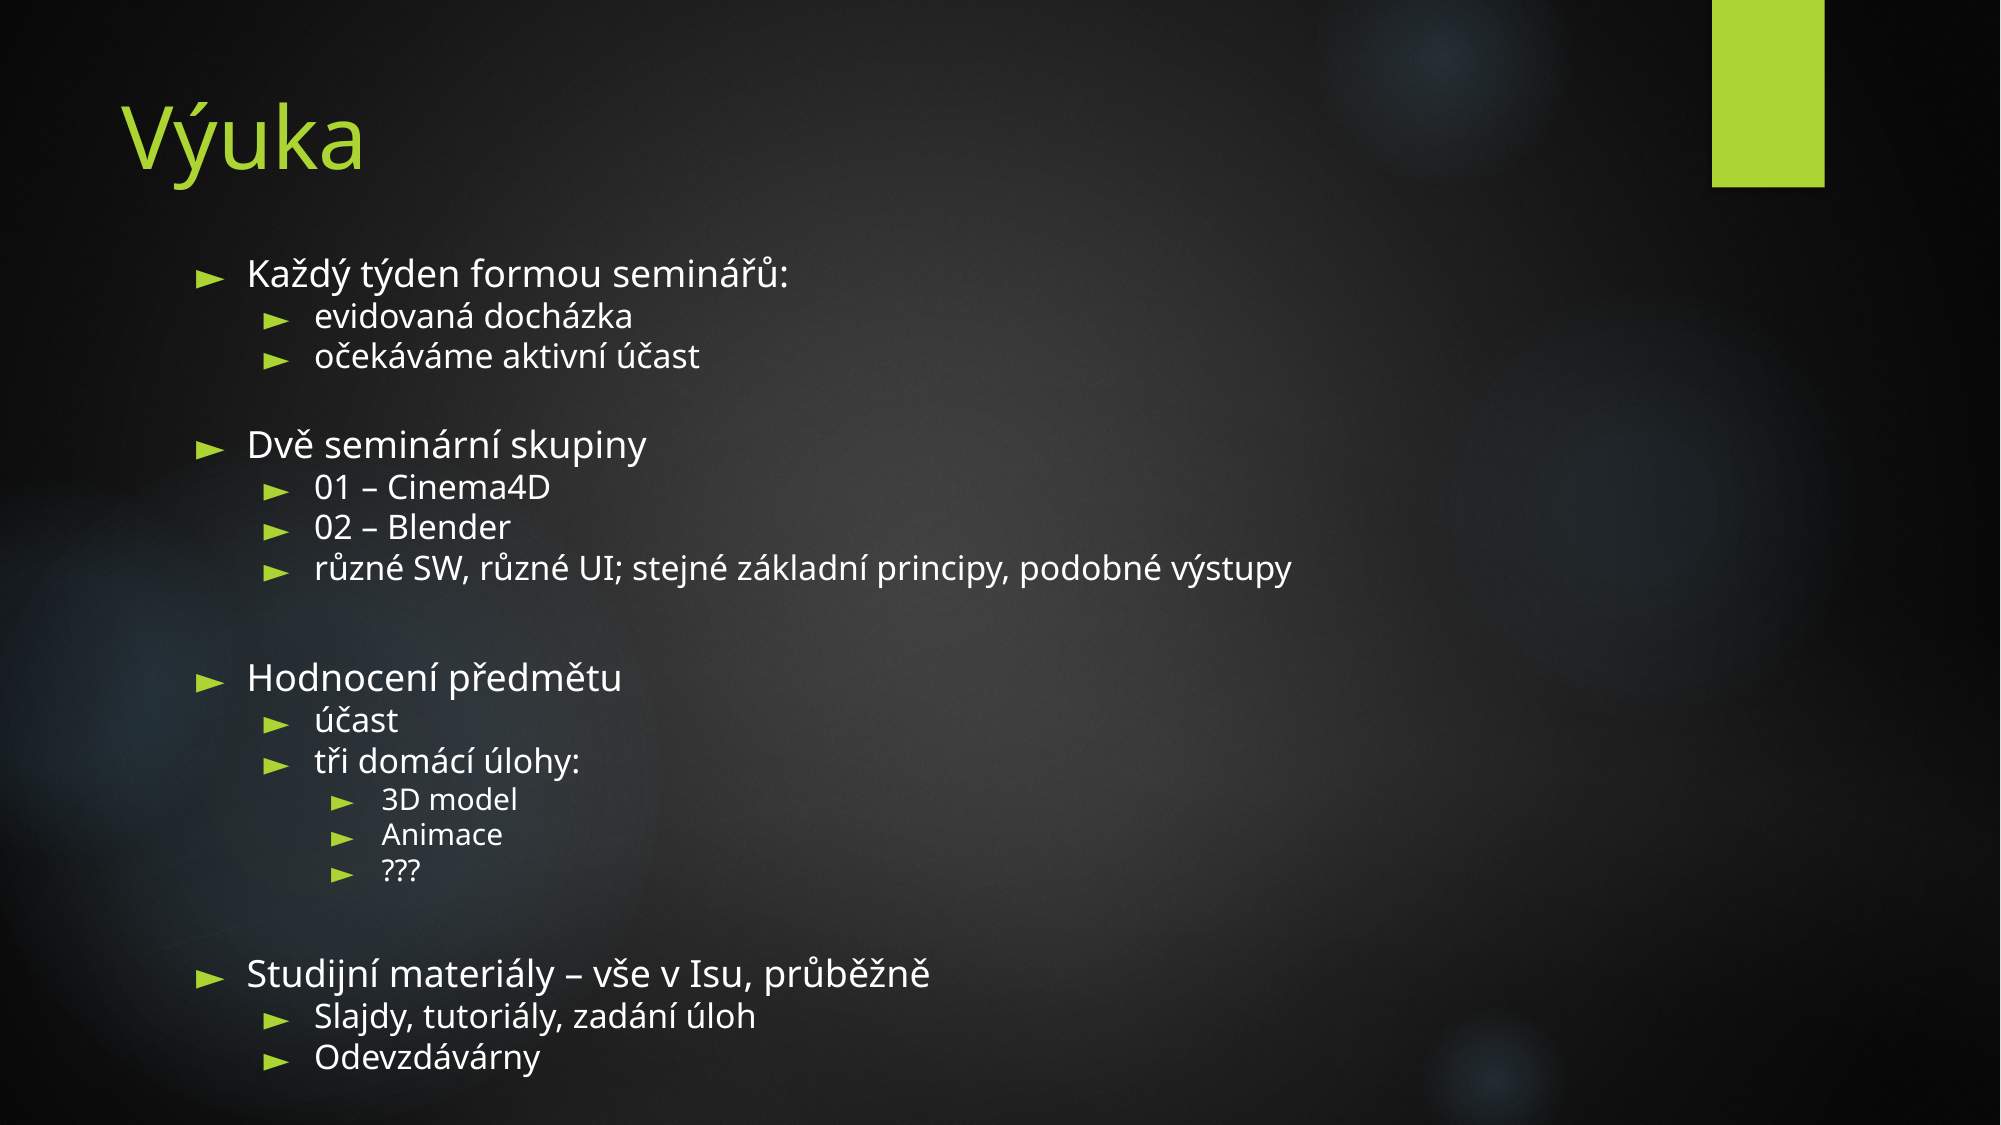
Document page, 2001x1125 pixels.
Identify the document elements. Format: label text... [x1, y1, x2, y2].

picture [0, 0, 2001, 1125]
list Každý týden formou seminářů: evidovaná docházka očekáváme aktivní účast Dvě seminární skupiny 01 – Cinema4D 02 – Blender různé SW, různé UI; stejné základní principy, podobné výstupy Hodnocení předmětu účast tři domácí úlohy: 3D model Animace ??? Studijní materiály – vše v Isu, průběžně Slajdy, tutoriály, zadání úloh Odevzdávárny [181, 242, 1649, 1090]
title Výuka [106, 74, 1649, 186]
